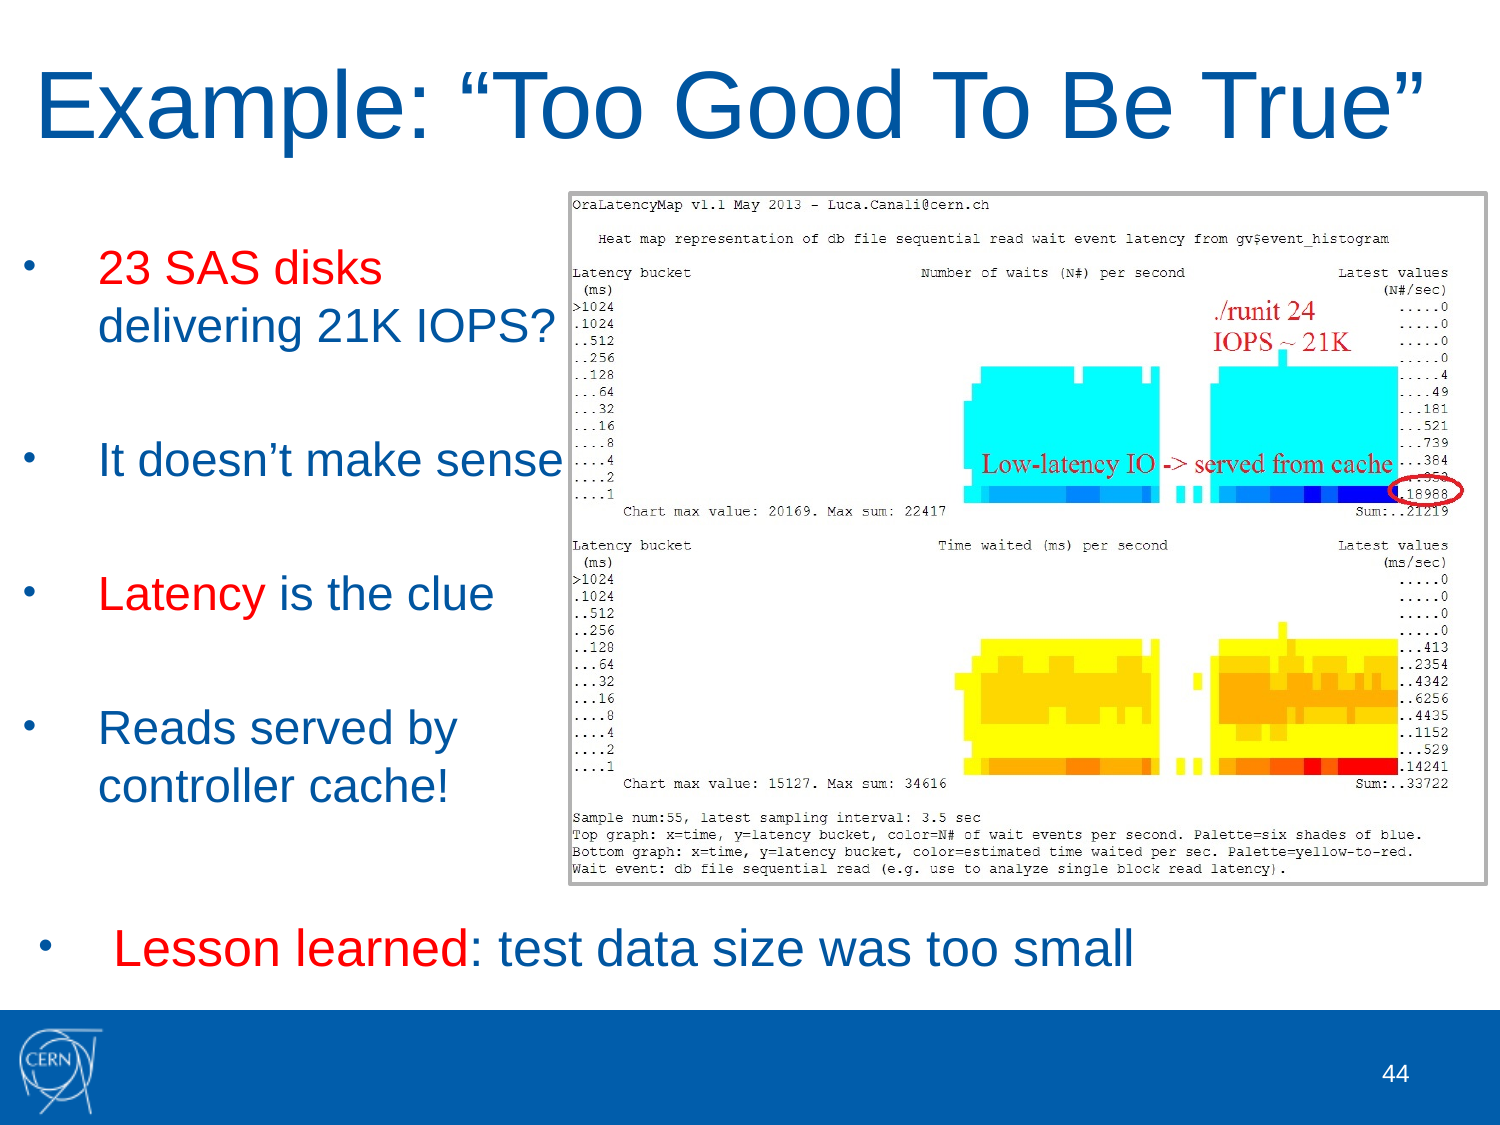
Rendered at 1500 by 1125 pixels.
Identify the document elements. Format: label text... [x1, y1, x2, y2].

slide_number 44 [1342, 1042, 1425, 1103]
title Example: “Too Good To Be True” [26, 23, 1475, 178]
text_box 23 SAS disks delivering 21K IOPS? It doesn’t make sense Latency is the clue Reads served by controller cache! [2, 229, 589, 917]
picture [571, 195, 1485, 883]
list Lesson learned: test data size was too small [17, 906, 1479, 994]
